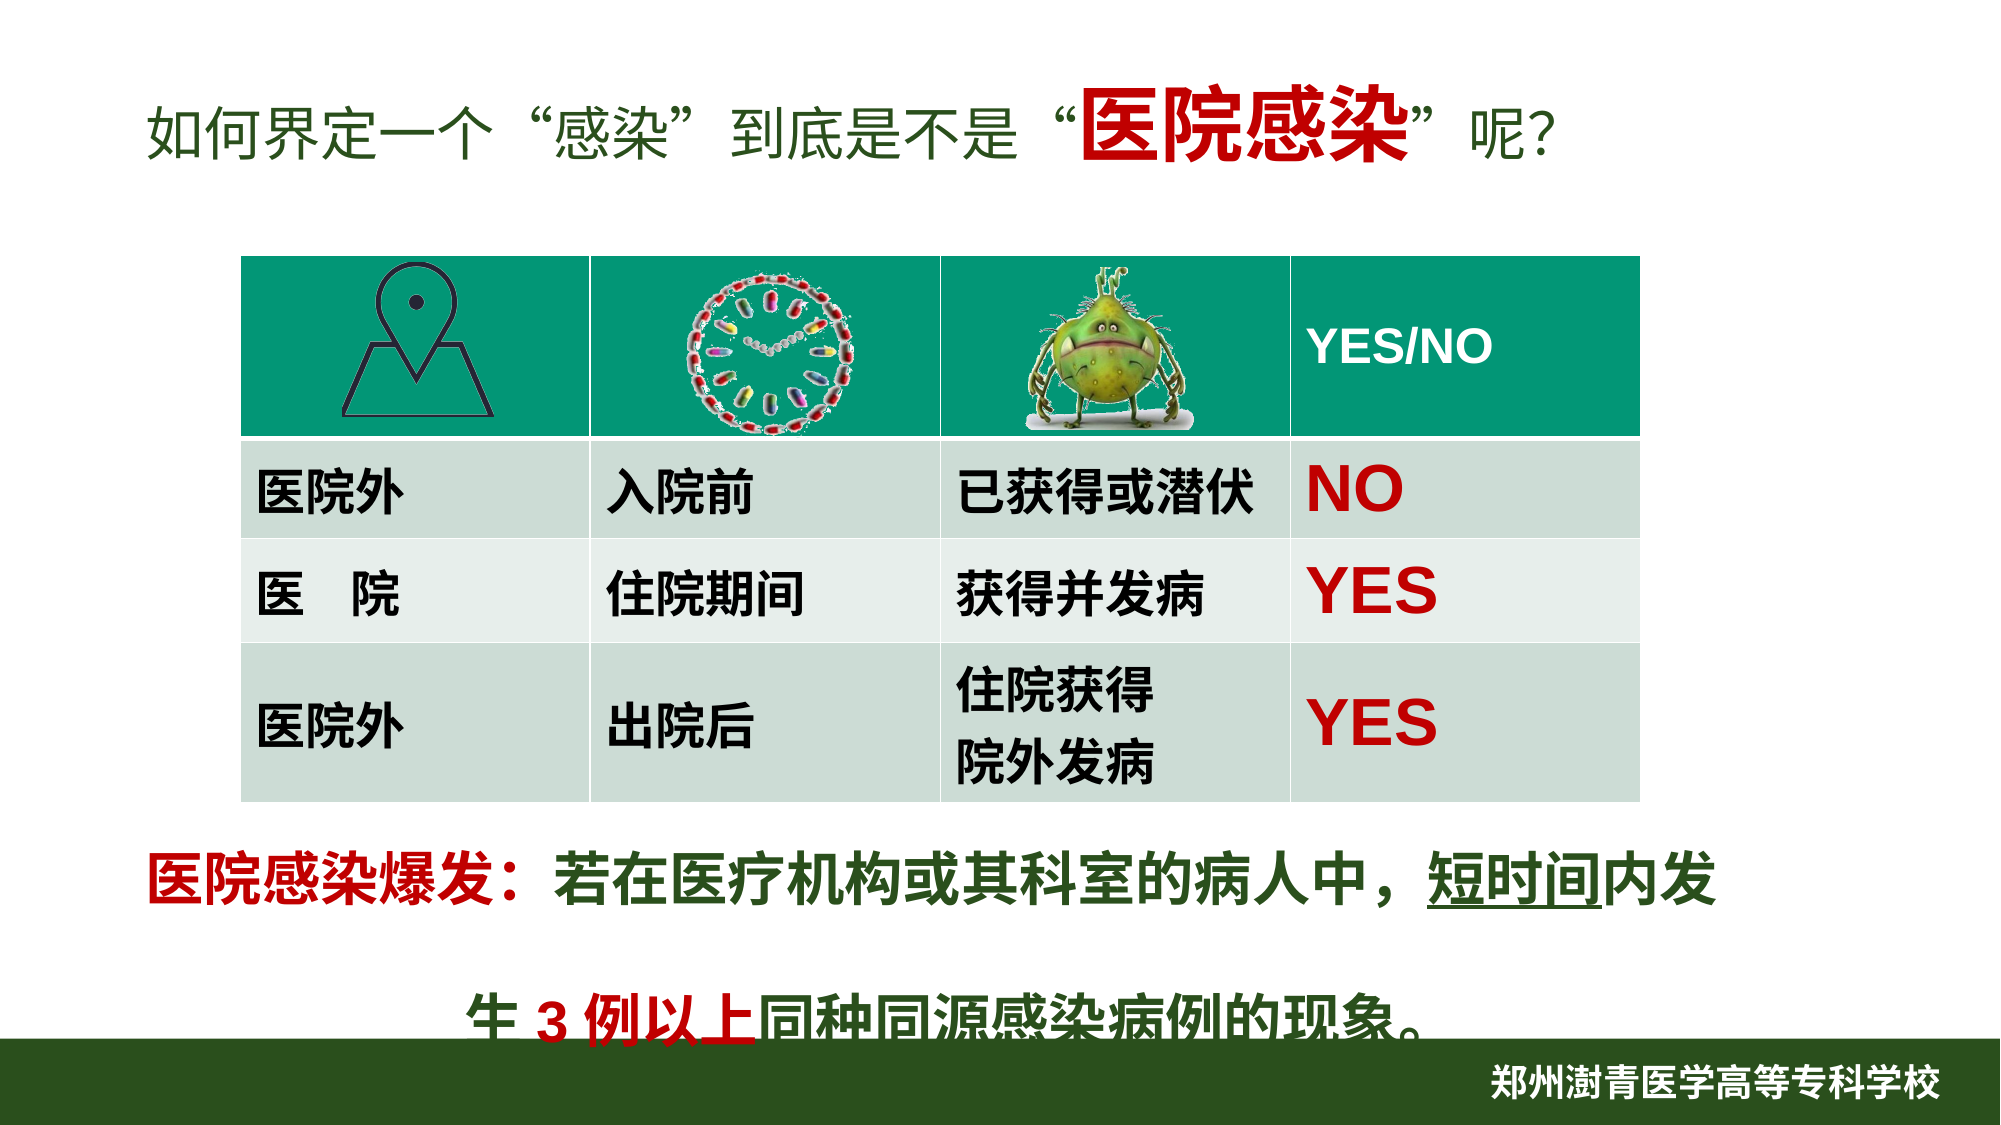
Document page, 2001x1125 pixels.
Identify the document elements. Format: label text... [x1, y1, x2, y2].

table_cell 住院获得 院外发病 [941, 643, 1290, 802]
picture [1016, 267, 1211, 430]
table_cell 医院外 [241, 643, 589, 802]
table_header [941, 256, 1290, 436]
table_cell 出院后 [591, 643, 940, 802]
table_cell YES [1291, 539, 1640, 642]
picture [341, 262, 494, 417]
table_cell 获得并发病 [941, 539, 1290, 642]
table_cell 医院外 [241, 441, 589, 538]
slide_number 郑州澍青医学高等专科学校 [1431, 1046, 2000, 1116]
picture [665, 267, 873, 438]
table_cell 入院前 [591, 441, 940, 538]
list 如何界定一个“感染”到底是不是“医院感染”呢？ [130, 64, 1742, 160]
text_box 医院感染爆发：若在医疗机构或其科室的病人中，短时间内发 生3例以上同种同源感染病例的现象。 [130, 843, 1742, 1025]
table_cell NO [1291, 441, 1640, 538]
table_cell YES [1291, 643, 1640, 802]
table_cell 住院期间 [591, 539, 940, 642]
table_header [591, 256, 940, 436]
table_header YES/NO [1291, 256, 1640, 436]
table_header [241, 256, 589, 436]
table_cell 医 院 [241, 539, 589, 642]
table_cell 已获得或潜伏 [941, 441, 1290, 538]
